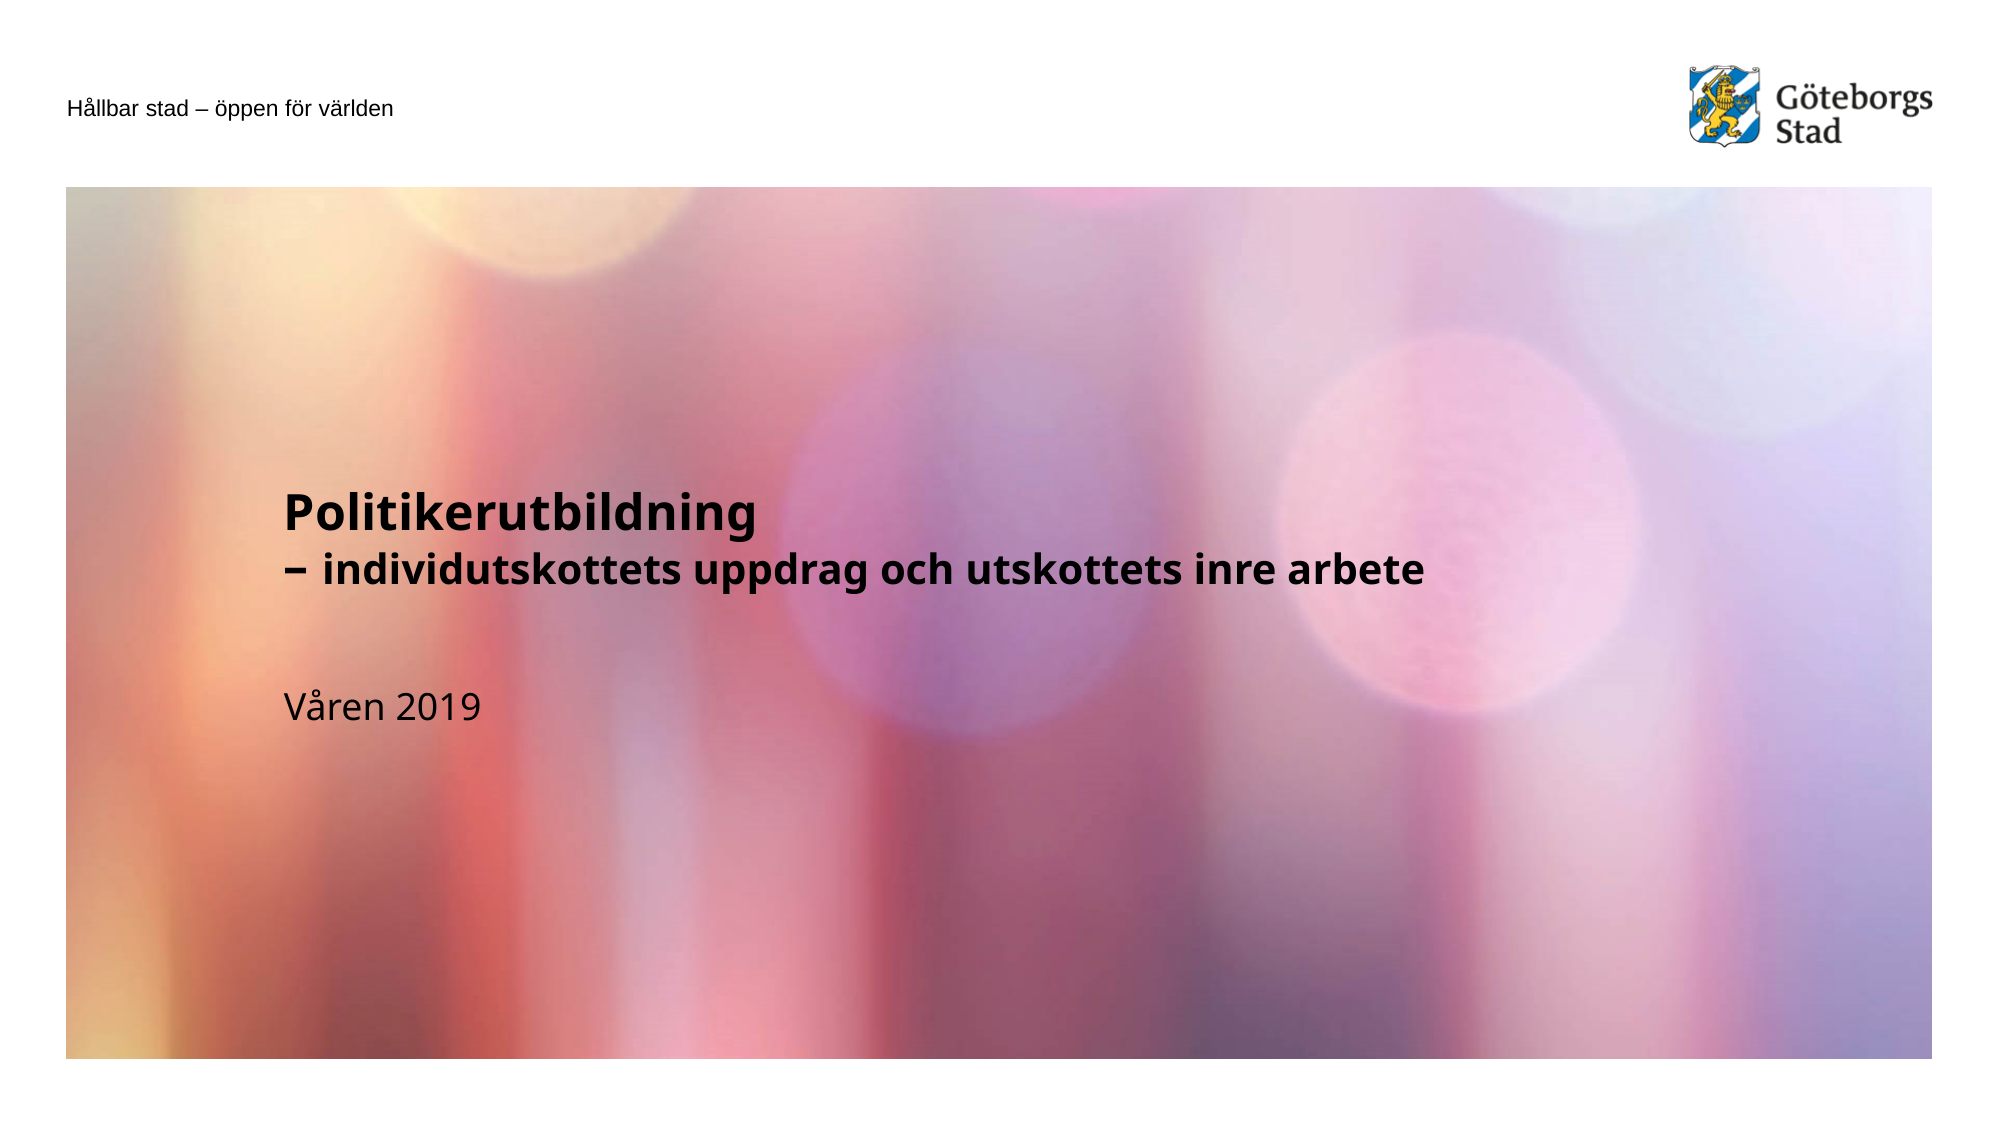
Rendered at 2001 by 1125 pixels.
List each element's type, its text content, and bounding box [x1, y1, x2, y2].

picture [66, 187, 1932, 1059]
list Våren 2019 [284, 683, 1716, 725]
picture [1689, 65, 1933, 148]
title Politikerutbildning – individutskottets uppdrag och utskottets inre arbete [284, 430, 1716, 653]
